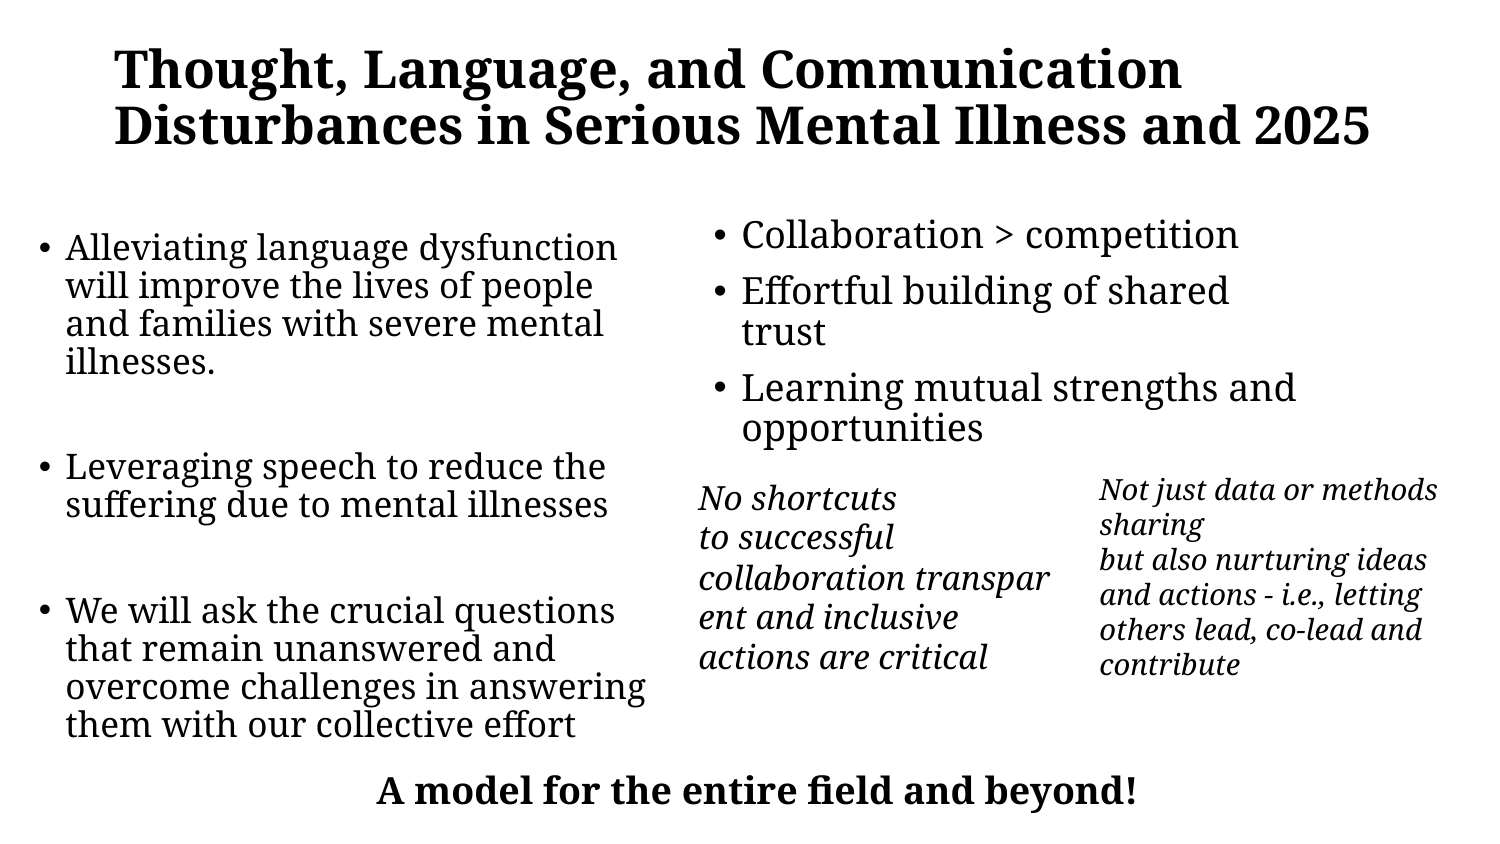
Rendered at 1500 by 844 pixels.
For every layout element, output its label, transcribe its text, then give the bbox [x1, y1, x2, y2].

text_box A model for the entire field and beyond! [361, 759, 1154, 820]
text_box No shortcuts to successful collaboration transparent and inclusive actions are critical [683, 469, 1072, 684]
list Collaboration > competition Effortful building of shared trust Learning mutual strengths and opportunities [702, 210, 1340, 746]
title Thought, Language, and Communication Disturbances in Serious Mental Illness and 2025 [103, 18, 1397, 182]
text_box Not just data or methods sharing but also nurturing ideas and actions - i.e., letting others lead, co-lead and contribute [1084, 464, 1473, 689]
list Alleviating language dysfunction will improve the lives of people and families with severe mental illnesses. Leveraging speech to reduce the suffering due to mental illnesses We will ask the crucial questions that remain unanswered and overcome challenges in answering them with our collective effort [27, 224, 666, 760]
